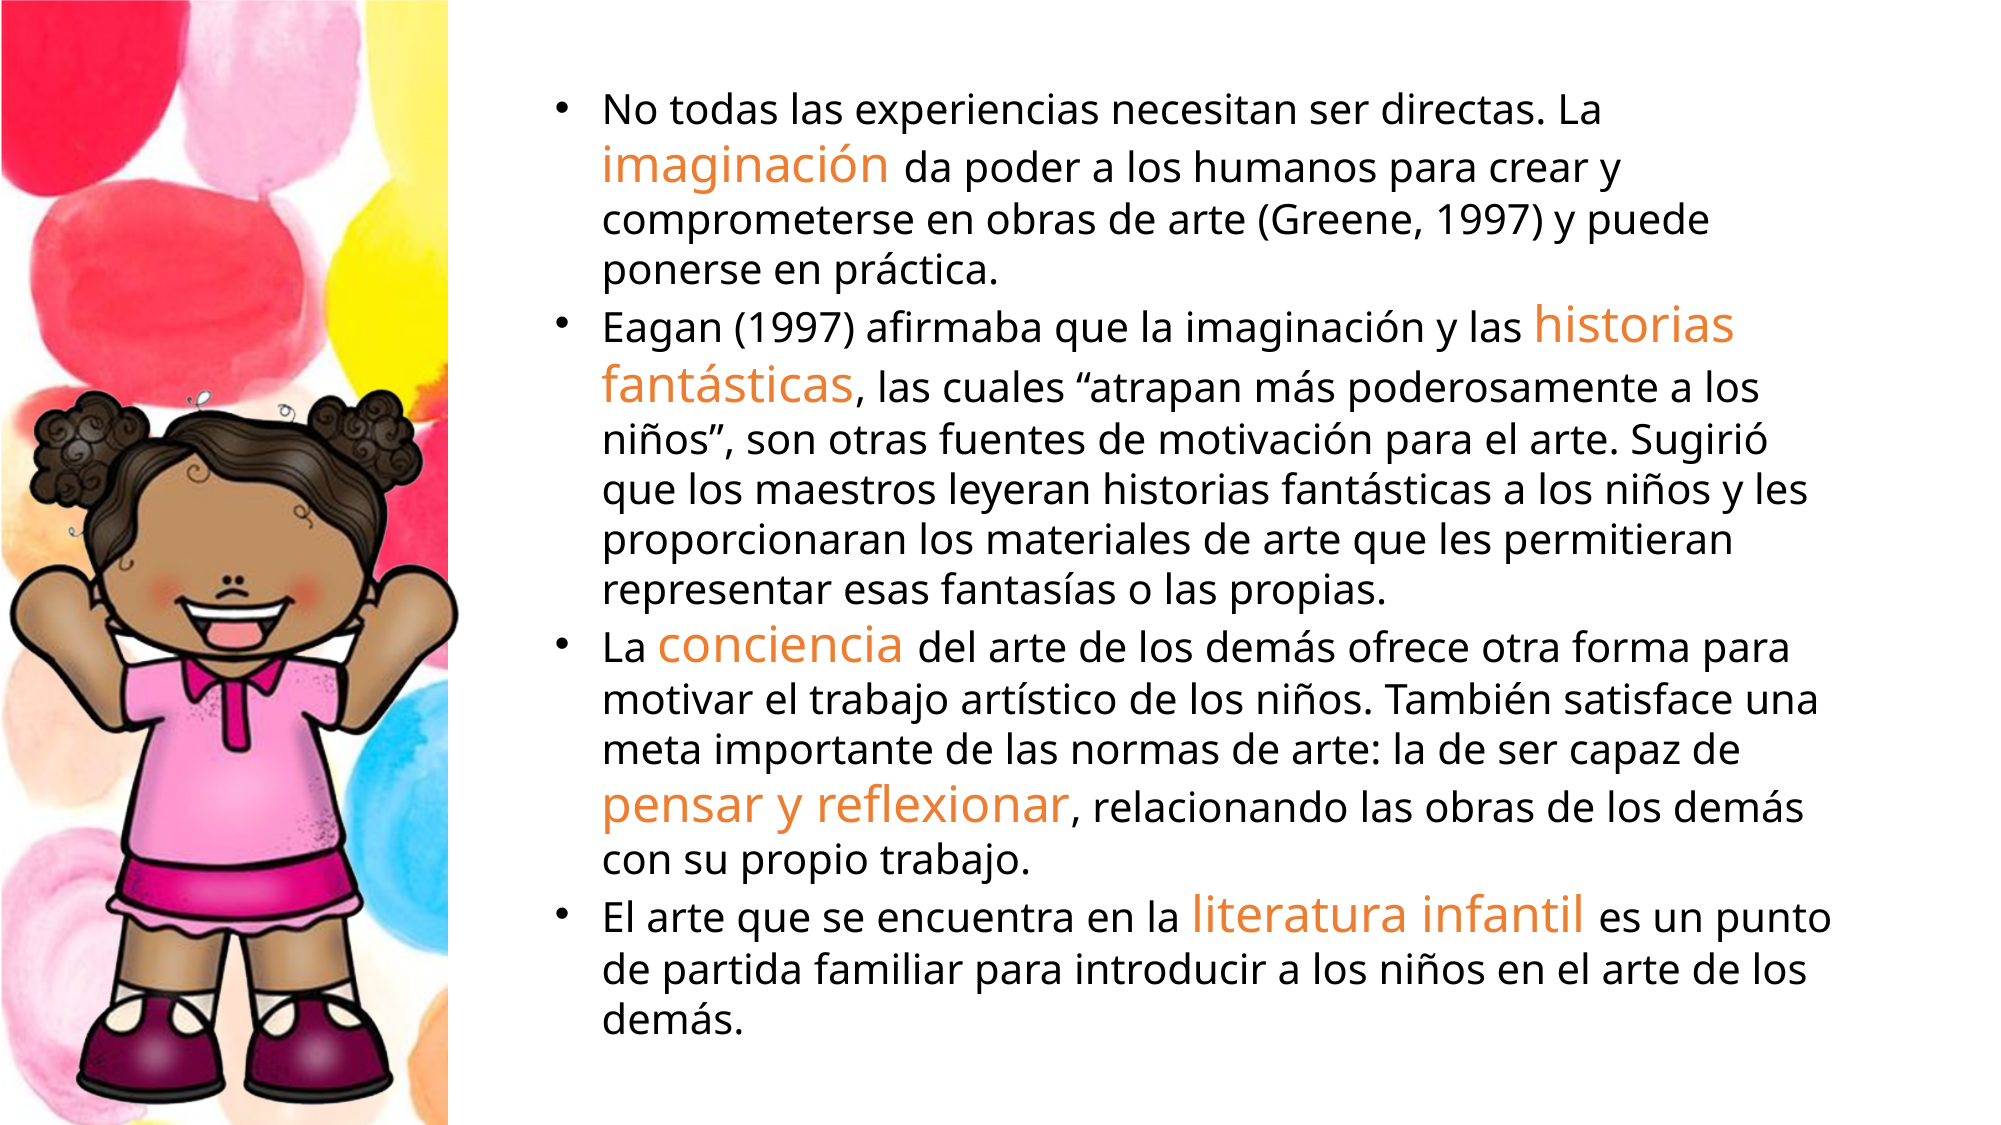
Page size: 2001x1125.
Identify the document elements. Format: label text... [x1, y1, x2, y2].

text_box No todas las experiencias necesitan ser directas. La imaginación da poder a los humanos para crear y comprometerse en obras de arte (Greene, 1997) y puede ponerse en práctica. Eagan (1997) afirmaba que la imaginación y las historias fantásticas, las cuales “atrapan más poderosamente a los niños”, son otras fuentes de motivación para el arte. Sugirió que los maestros leyeran historias fantásticas a los niños y les proporcionaran los materiales de arte que les permitieran representar esas fantasías o las propias. La conciencia del arte de los demás ofrece otra forma para motivar el trabajo artístico de los niños. También satisface una meta importante de las normas de arte: la de ser capaz de pensar y reflexionar, relacionando las obras de los demás con su propio trabajo. El arte que se encuentra en la literatura infantil es un punto de partida familiar para introducir a los niños en el arte de los demás. [540, 75, 1870, 1051]
picture [0, 1, 788, 1125]
